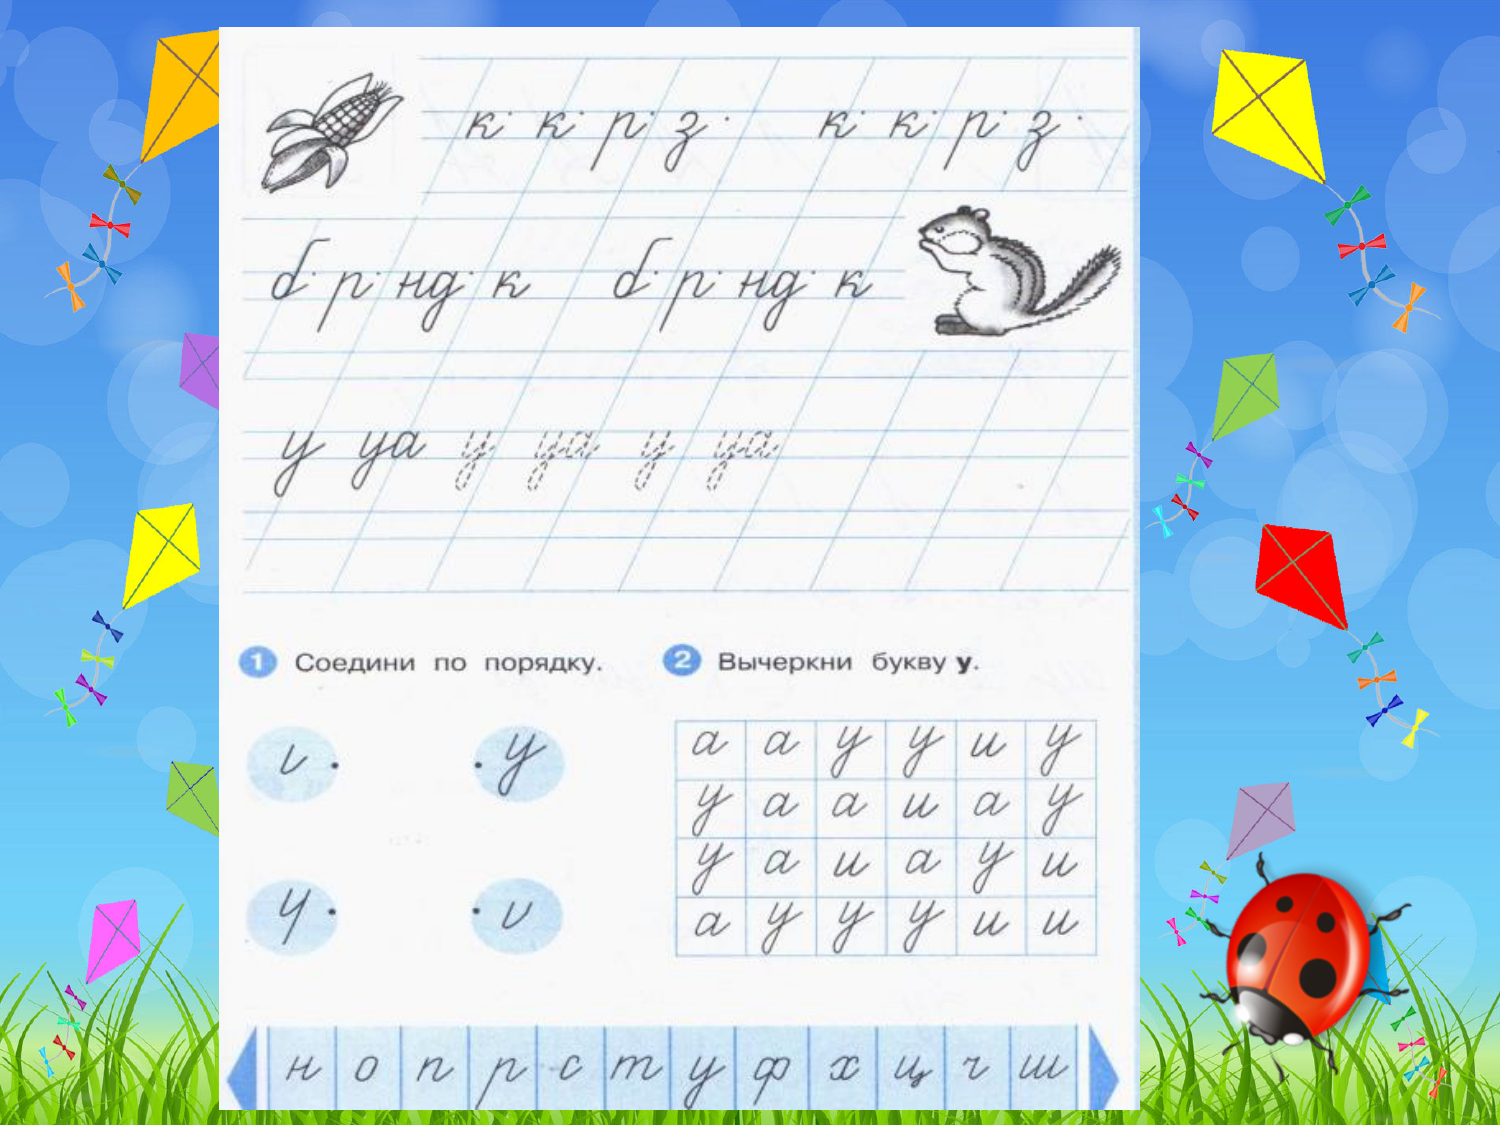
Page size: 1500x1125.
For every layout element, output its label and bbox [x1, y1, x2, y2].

picture [1188, 840, 1421, 1083]
list [0, 0, 1500, 1125]
picture [218, 27, 1140, 1111]
